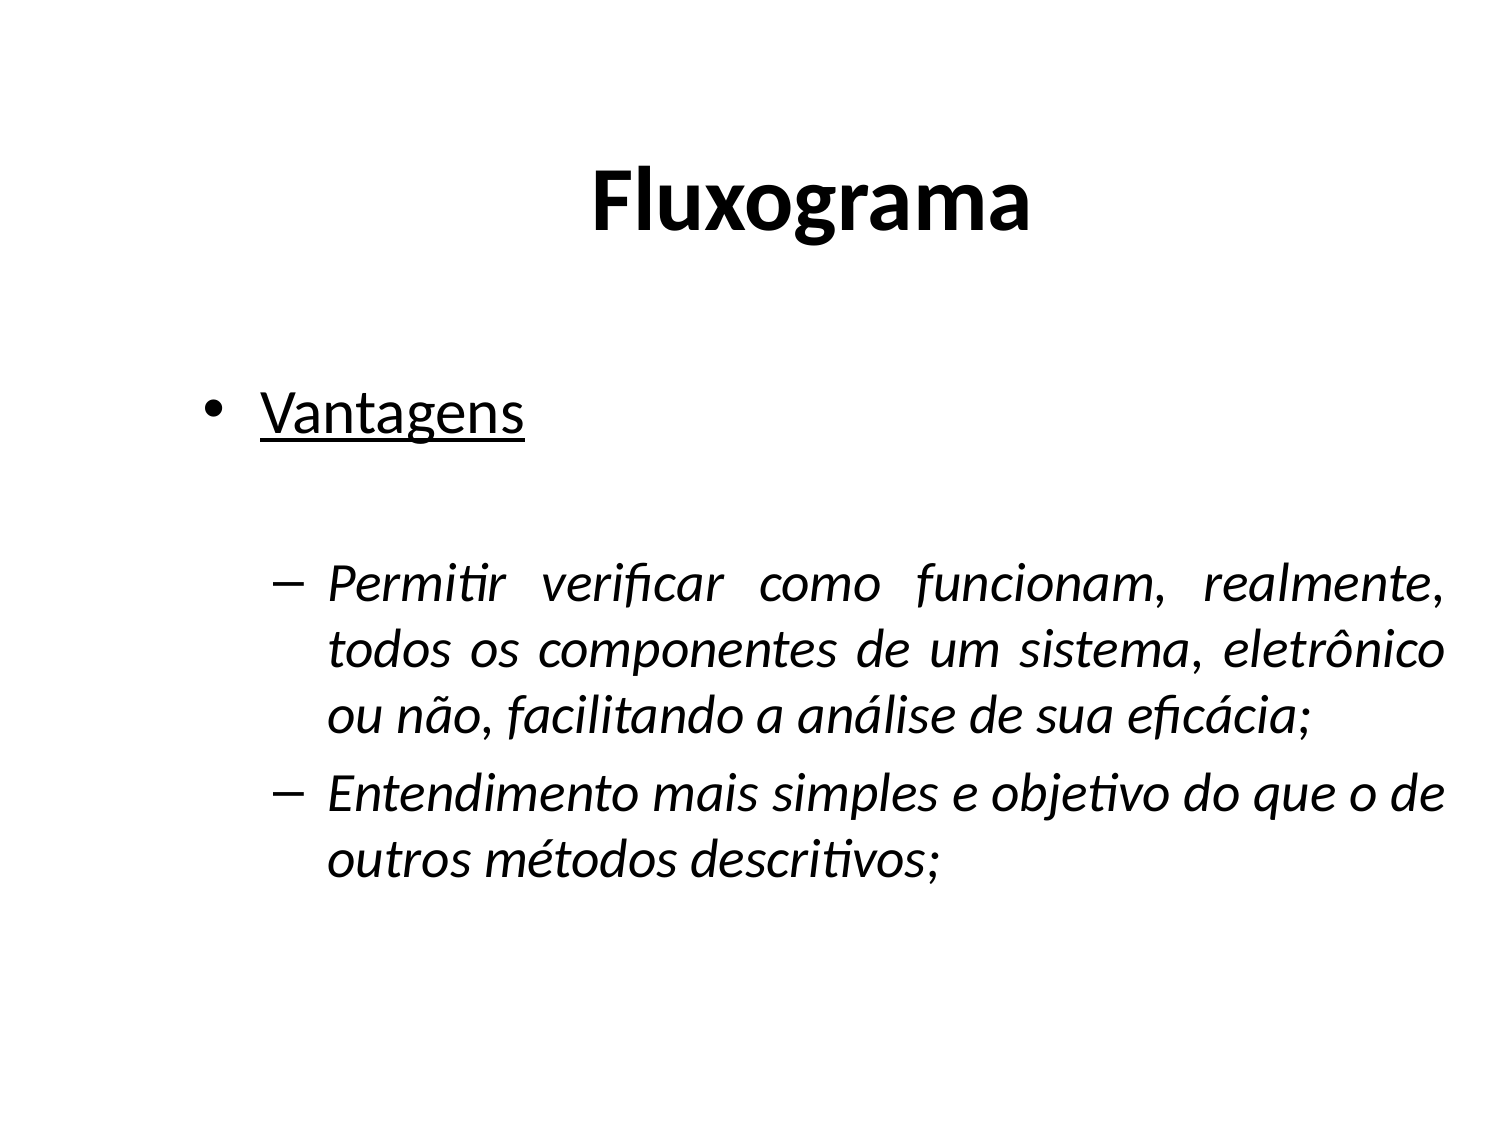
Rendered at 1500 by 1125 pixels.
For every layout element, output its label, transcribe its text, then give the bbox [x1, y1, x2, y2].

title Fluxograma [174, 75, 1450, 313]
list Vantagens Permitir verificar como funcionam, realmente, todos os componentes de um sistema, eletrônico ou não, facilitando a análise de sua eficácia; Entendimento mais simples e objetivo do que o de outros métodos descritivos; [187, 362, 1463, 938]
